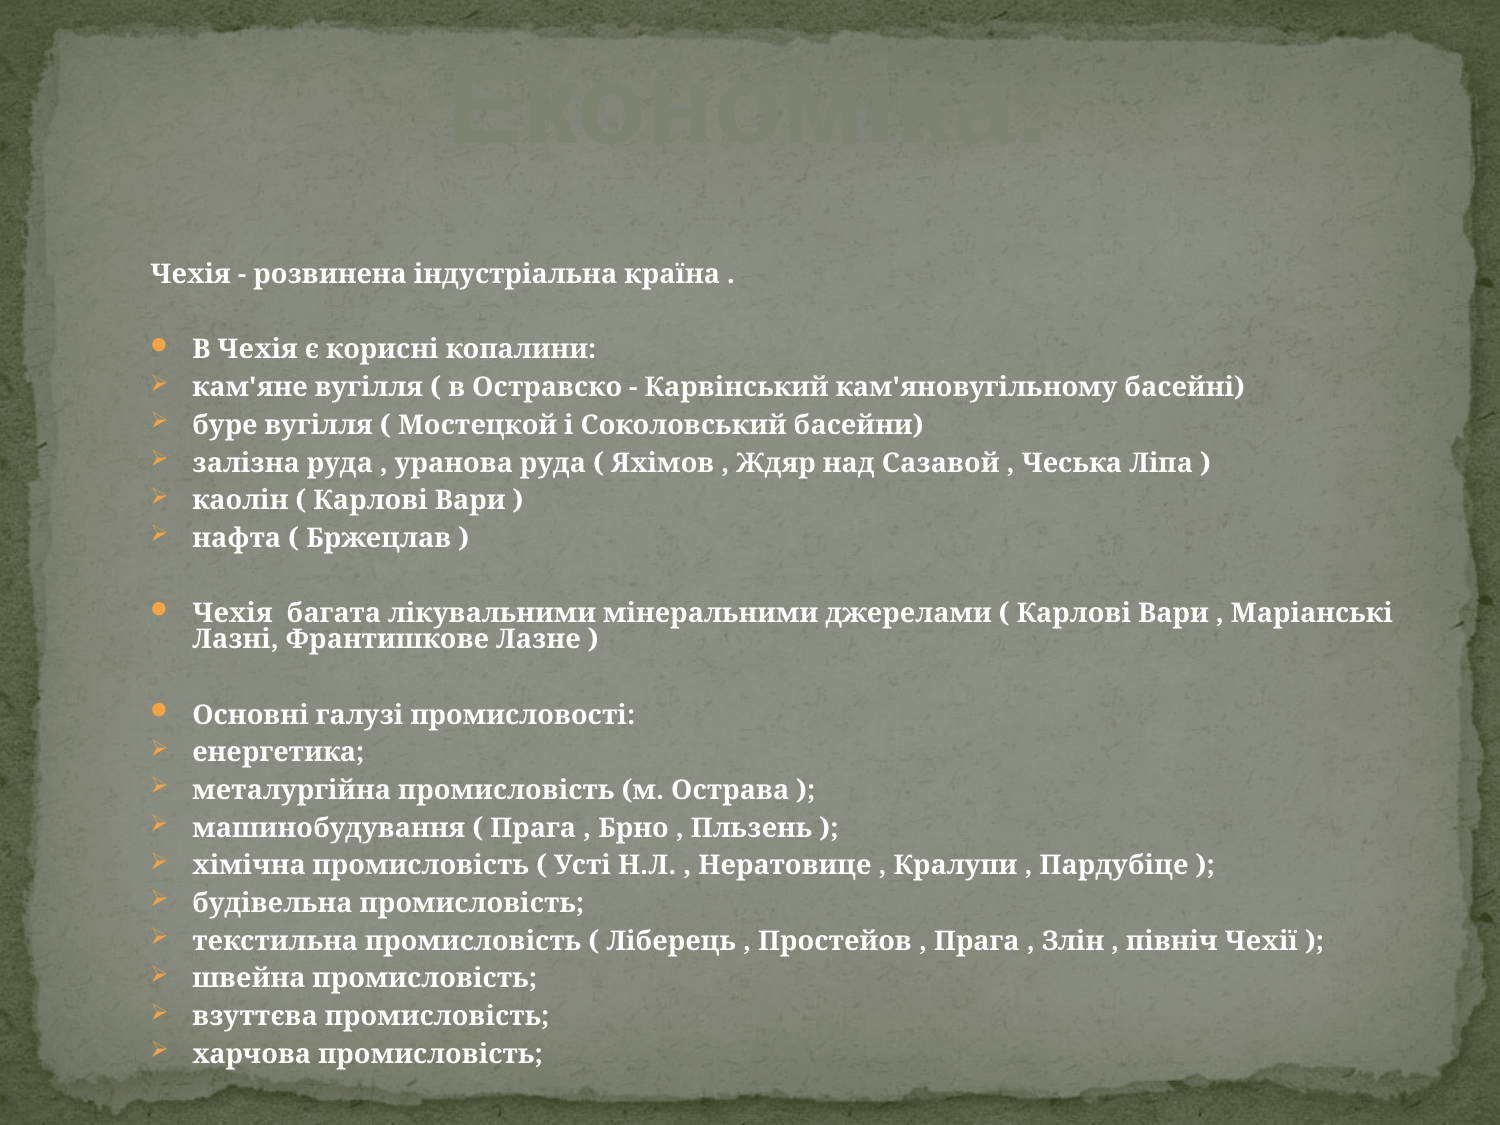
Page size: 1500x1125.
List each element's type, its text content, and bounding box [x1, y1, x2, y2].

text_box Економіка: [429, 23, 1071, 174]
list Чехія - розвинена індустріальна країна . В Чехія є корисні копалини: кам'яне вугілля ( в Остравско - Карвінський кам'яновугільному басейні) буре вугілля ( Мостецкой і Соколовський басейни) залізна руда , уранова руда ( Яхімов , Ждяр над Сазавой , Чеська Ліпа ) каолін ( Карлові Вари ) нафта ( Бржецлав ) Чехія багата лікувальними мінеральними джерелами ( Карлові Вари , Маріанські Лазні, Франтишкове Лазне ) Основні галузі промисловості: енергетика; металургійна промисловість (м. Острава ); машинобудування ( Прага , Брно , Пльзень ); хімічна промисловість ( Усті Н.Л. , Нератовице , Кралупи , Пардубіце ); будівельна промисловість; текстильна промисловість ( Ліберець , Простейов , Прага , Злін , північ Чехії ); швейна промисловість; взуттєва промисловість; харчова промисловість; [135, 255, 1450, 1083]
